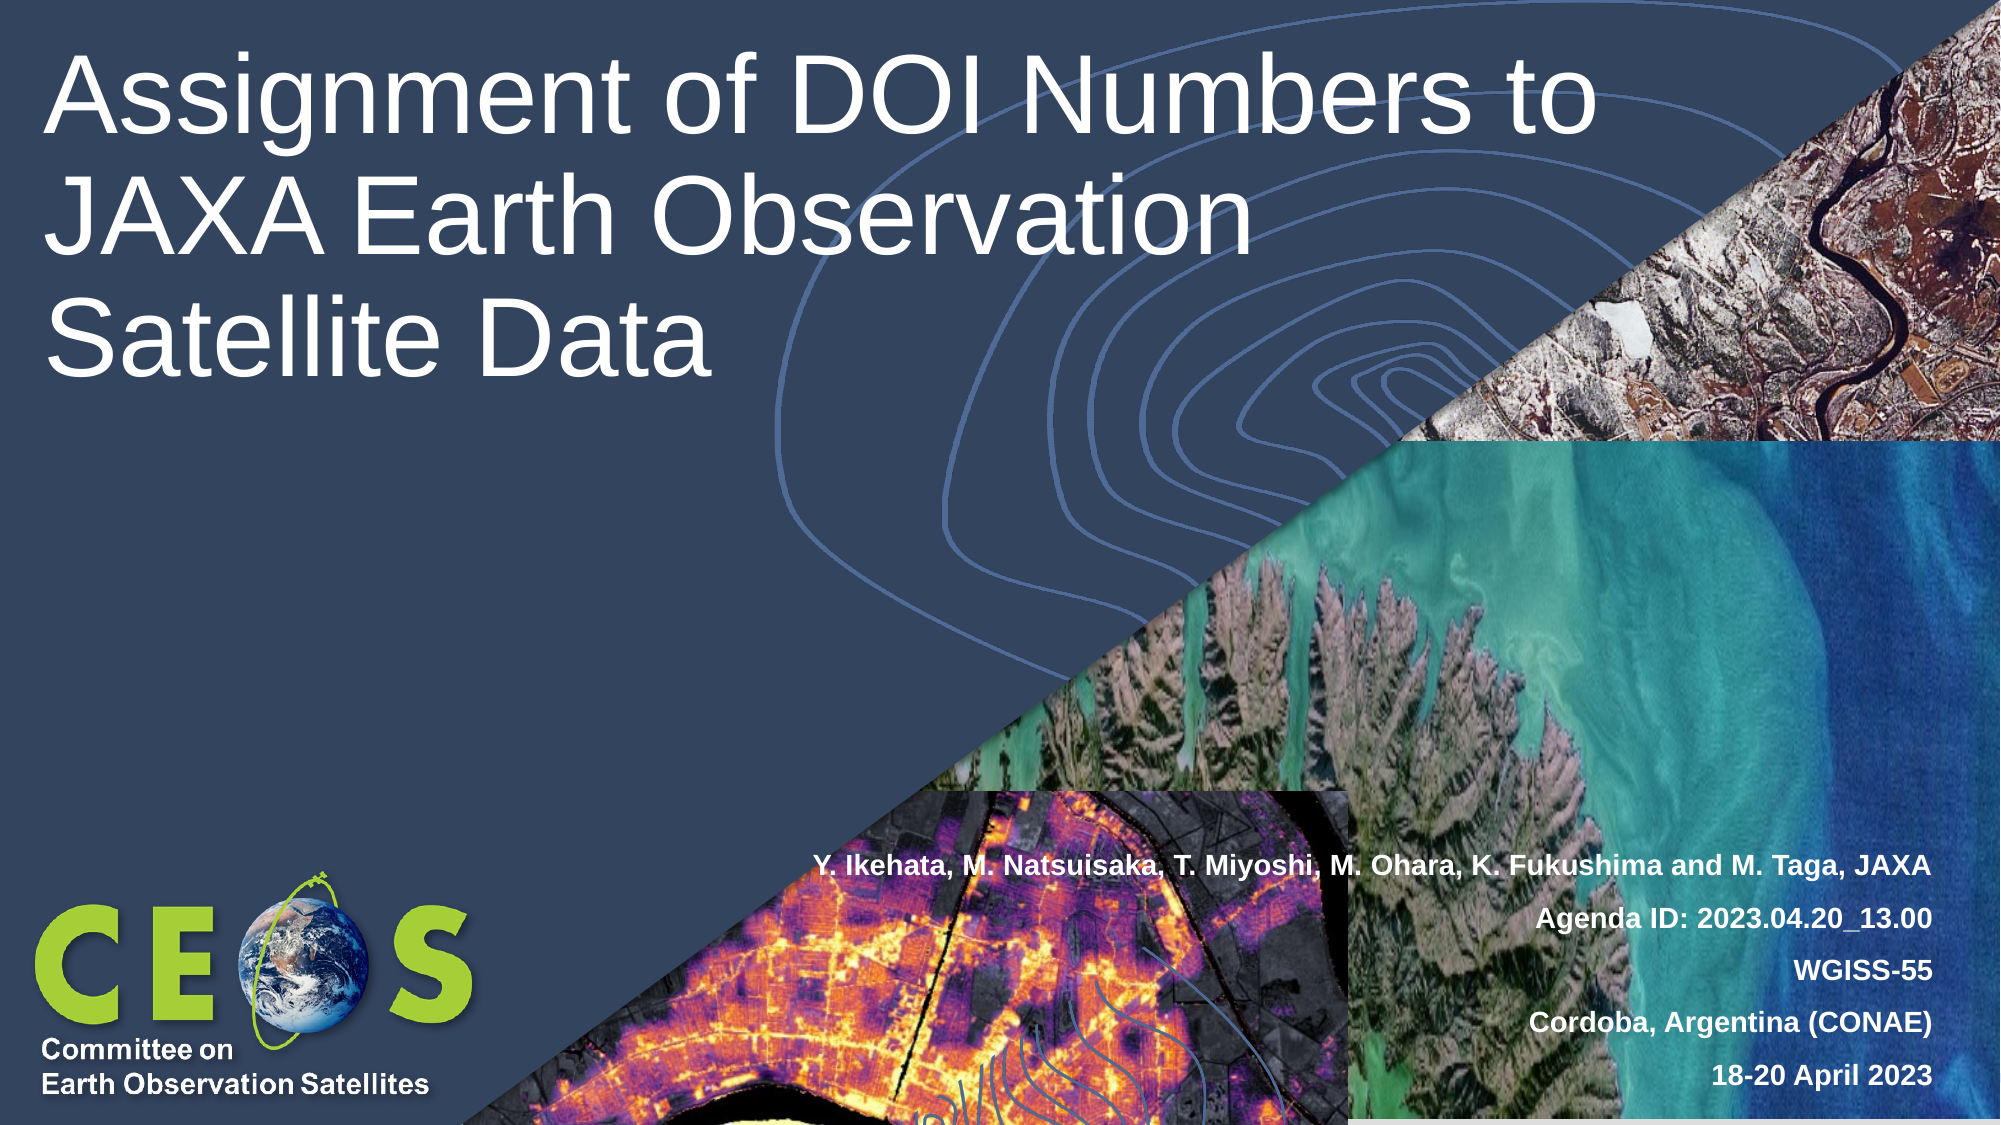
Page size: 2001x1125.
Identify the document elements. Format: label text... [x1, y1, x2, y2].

picture [22, 0, 2001, 1125]
title Assignment of DOI Numbers to JAXA Earth Observation Satellite Data [28, 28, 1670, 681]
